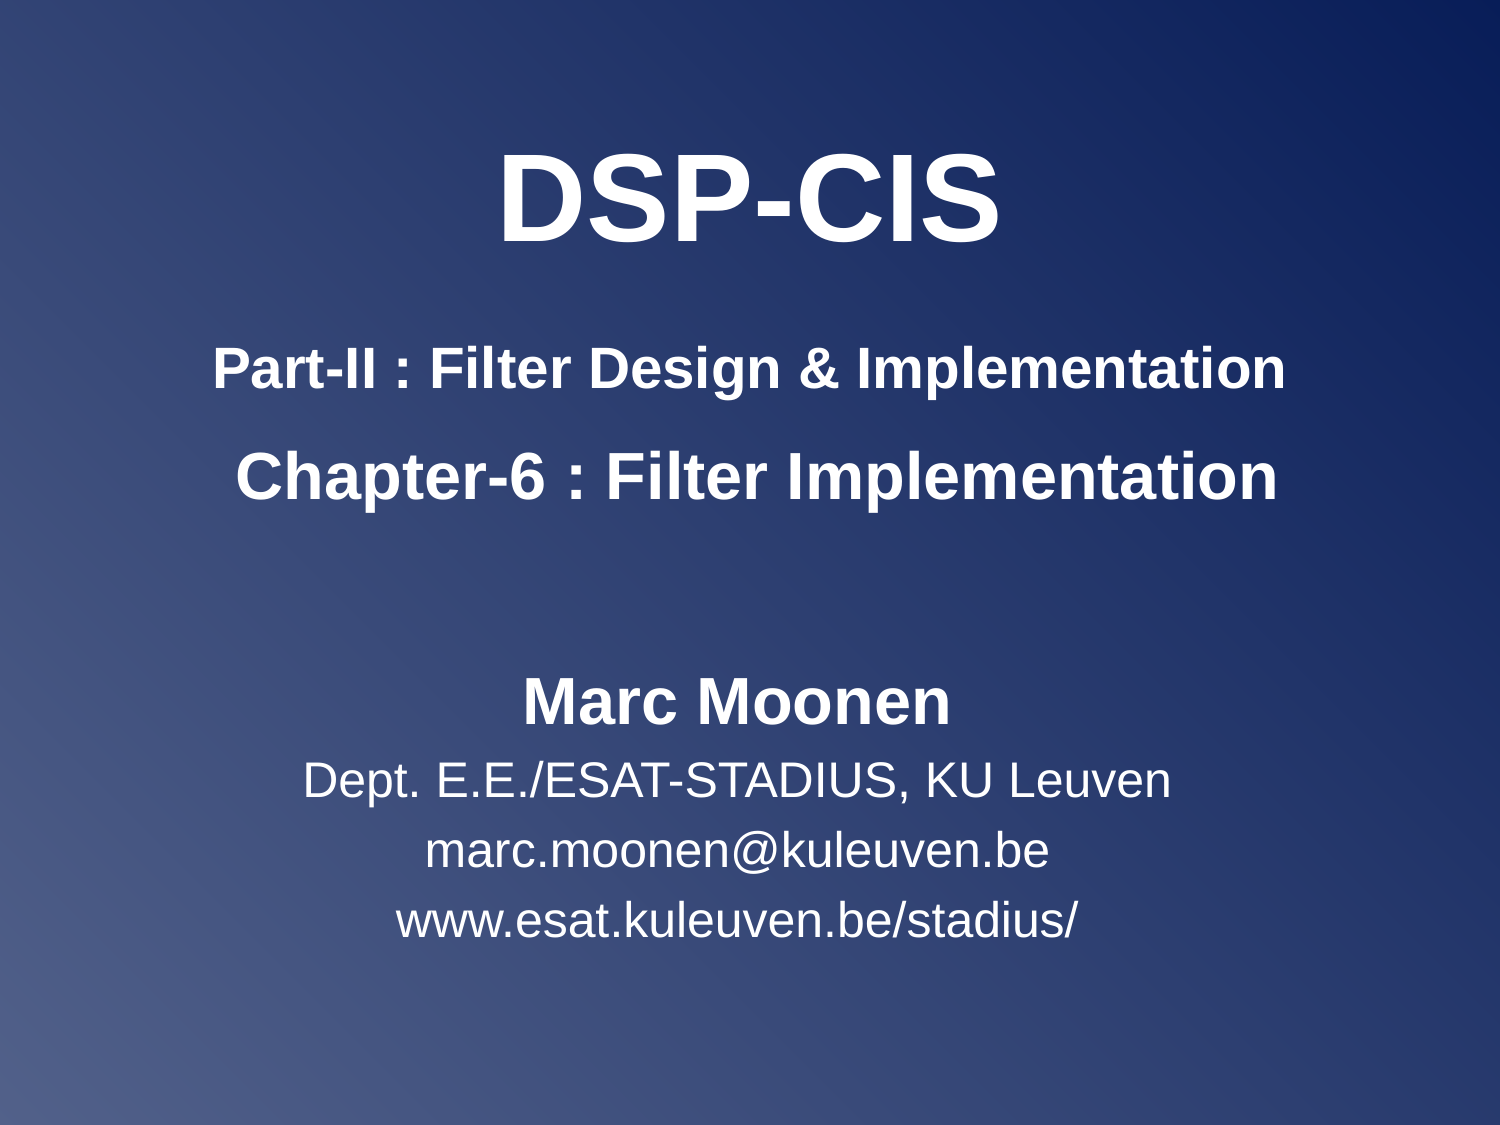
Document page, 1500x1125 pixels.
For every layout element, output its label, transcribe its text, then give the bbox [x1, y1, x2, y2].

title DSP-CIS Part-II : Filter Design & Implementation Chapter-6 : Filter Implementation [87, 212, 1413, 450]
subtitle Marc Moonen Dept. E.E./ESAT-STADIUS, KU Leuven marc.moonen@kuleuven.be www.esat.kuleuven.be/stadius/ [125, 646, 1350, 1041]
